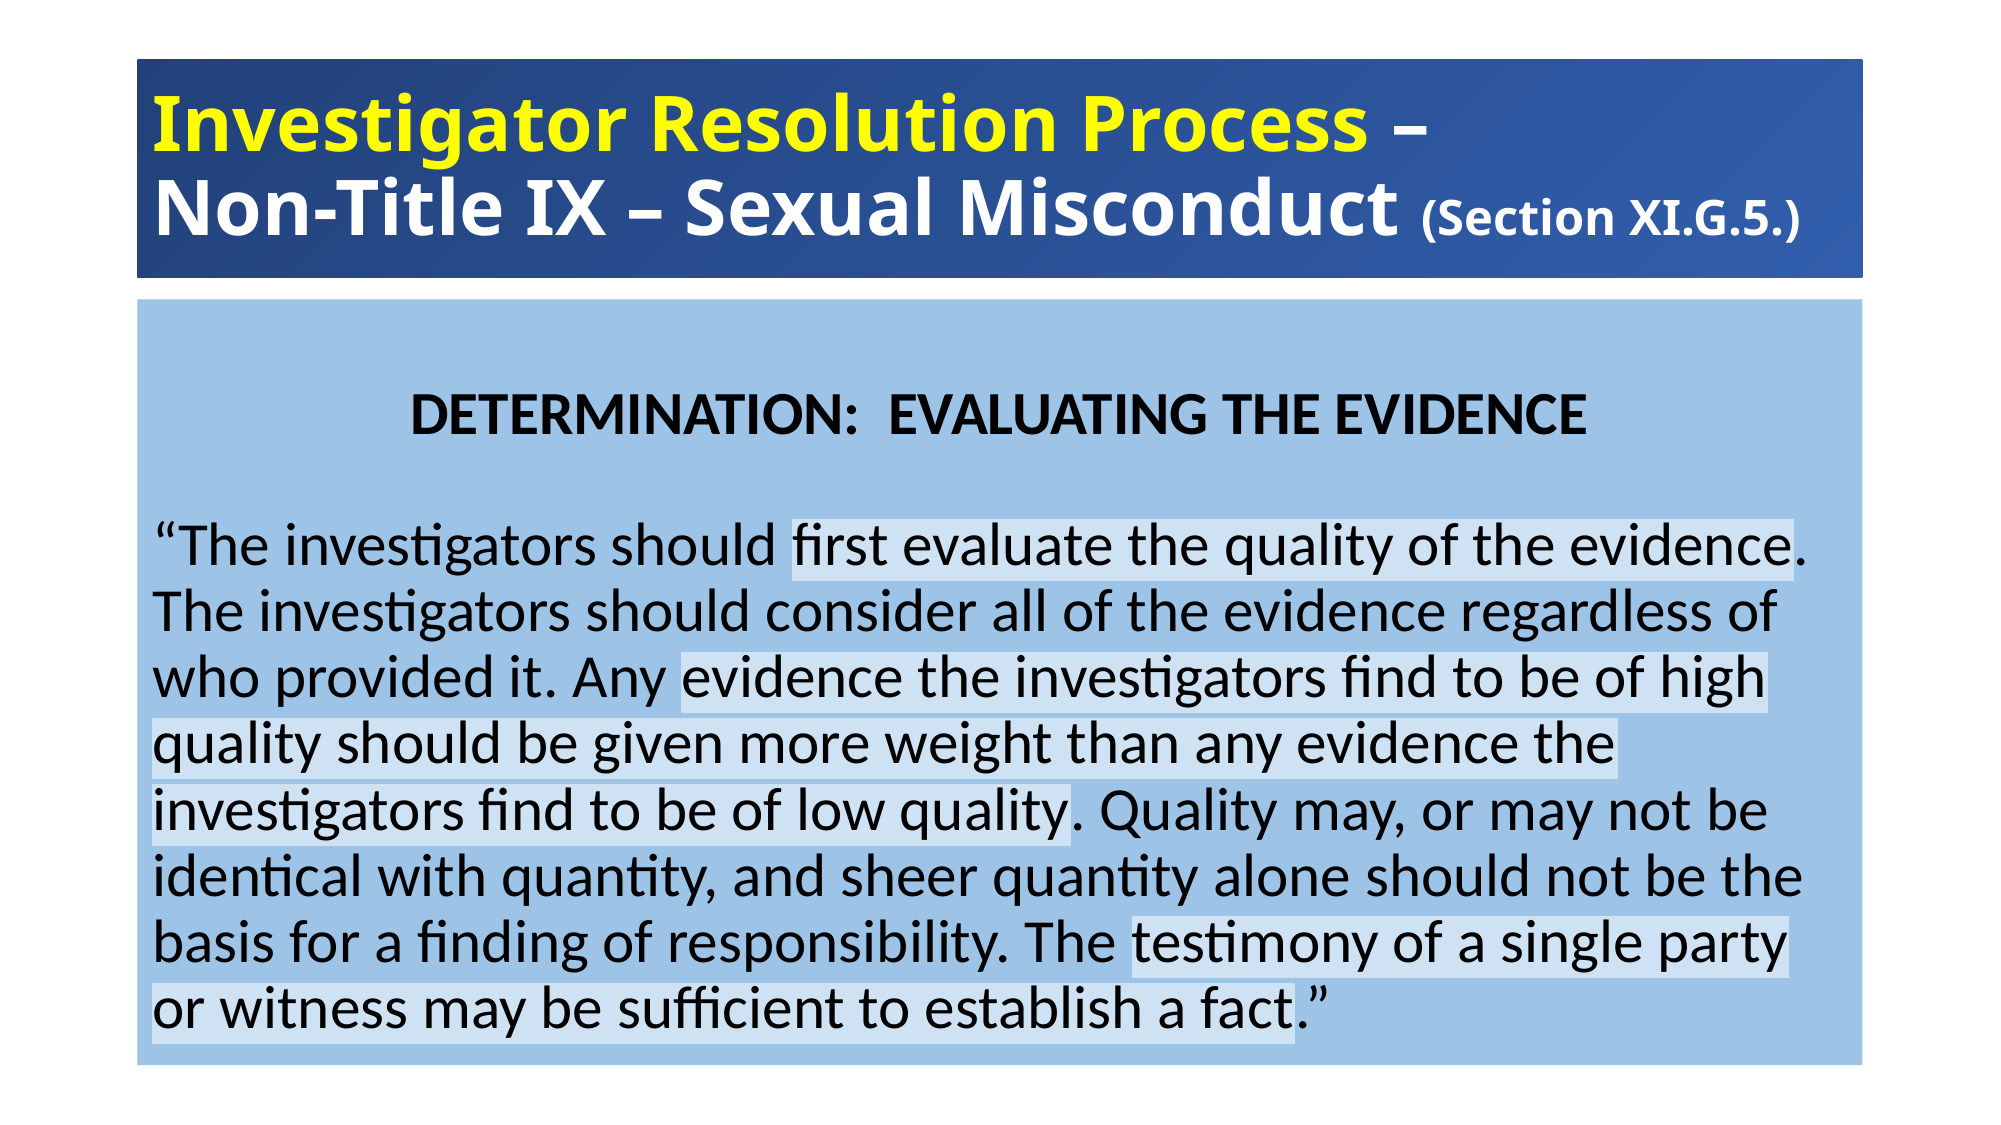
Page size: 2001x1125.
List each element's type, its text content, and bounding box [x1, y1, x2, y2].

title Investigator Resolution Process – Non-Title IX – Sexual Misconduct (Section XI.G.5.) [137, 59, 1863, 278]
list DETERMINATION: EVALUATING THE EVIDENCE “The investigators should first evaluate the quality of the evidence. The investigators should consider all of the evidence regardless of who provided it. Any evidence the investigators find to be of high quality should be given more weight than any evidence the investigators find to be of low quality. Quality may, or may not be identical with quantity, and sheer quantity alone should not be the basis for a finding of responsibility. The testimony of a single party or witness may be sufficient to establish a fact.” [137, 299, 1863, 1066]
